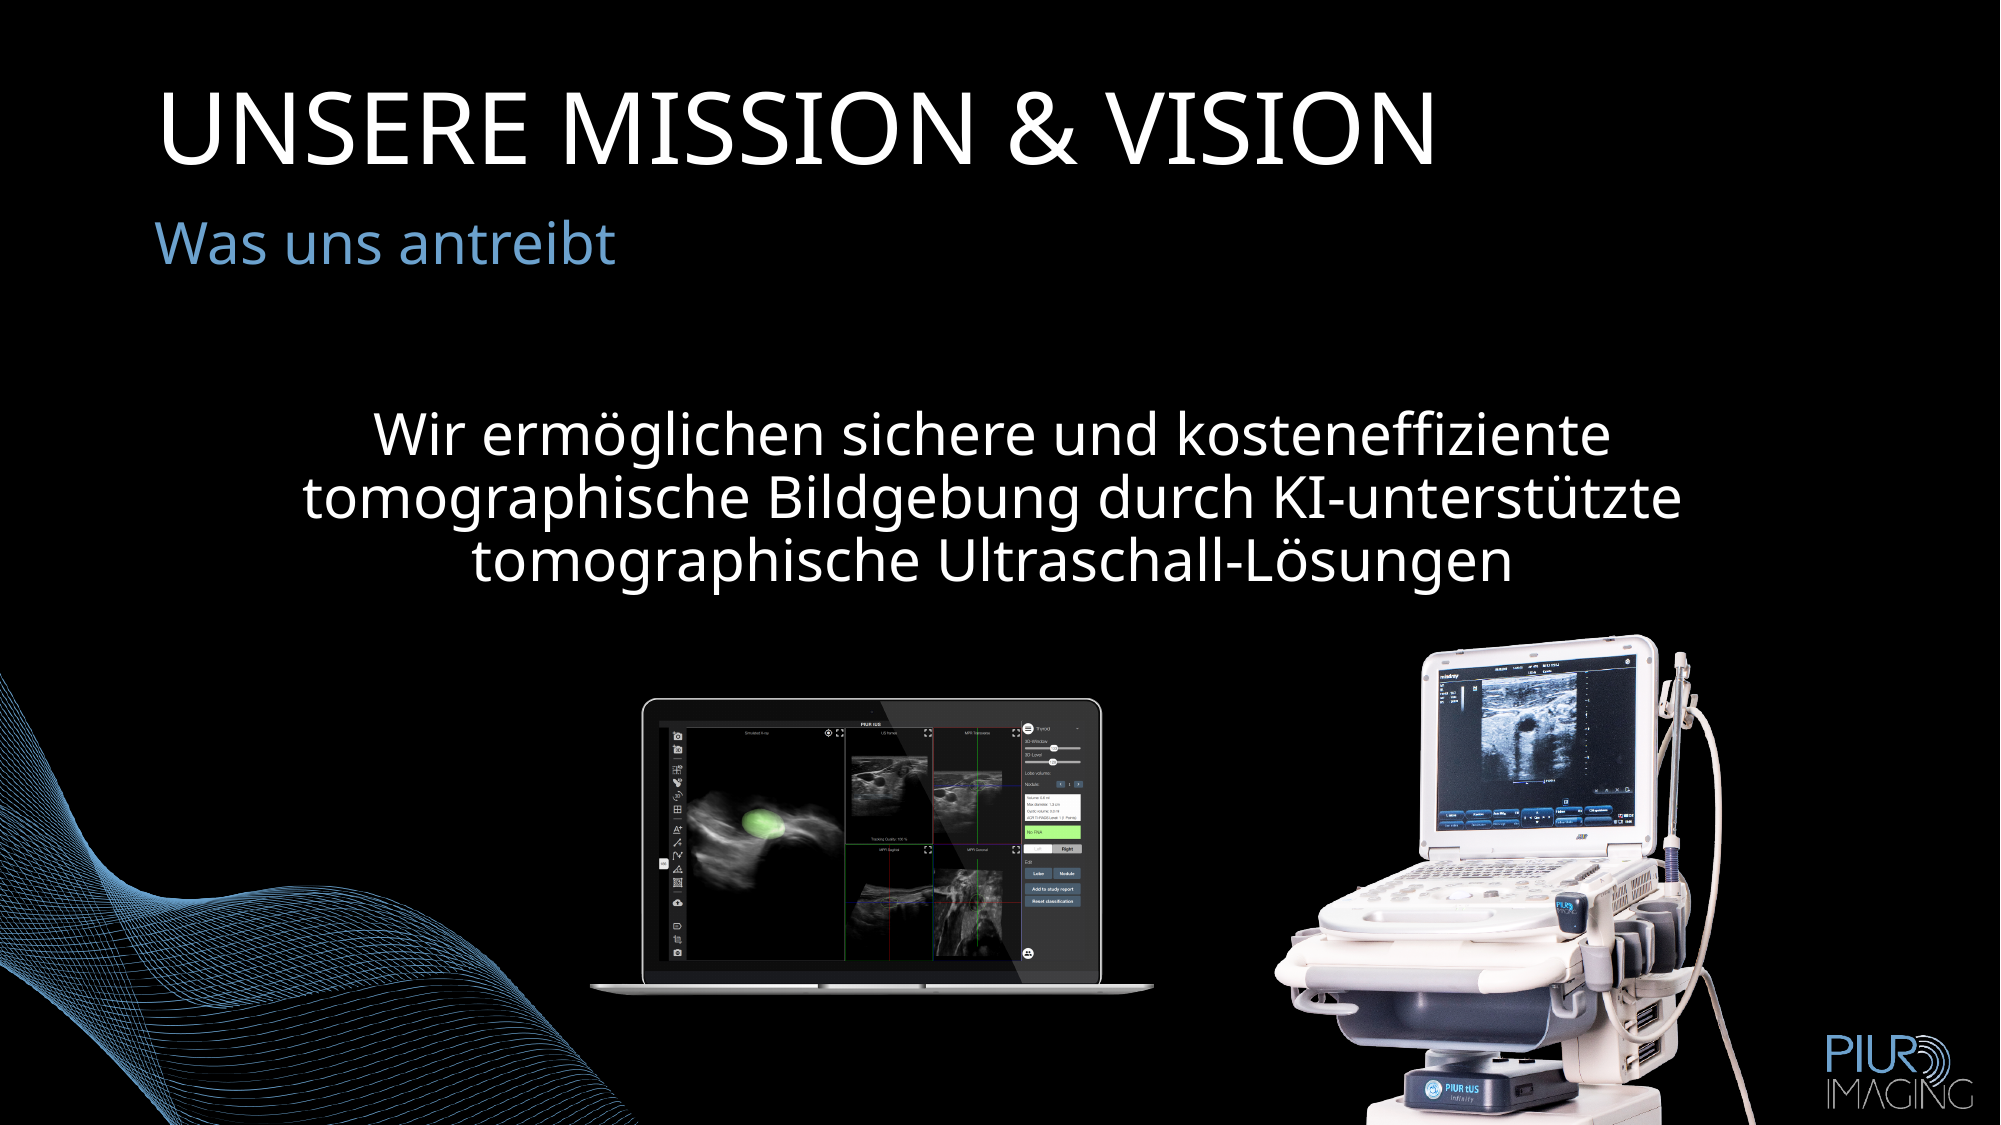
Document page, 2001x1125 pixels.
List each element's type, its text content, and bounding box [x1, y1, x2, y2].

title unsere Mission & vision [139, 70, 1930, 194]
text_box Was uns antreibt [139, 206, 1865, 296]
list Wir ermöglichen sichere und kosteneffiziente tomographische Bildgebung durch KI-unterstützte tomographische Ultraschall-Lösungen [139, 397, 1846, 671]
picture [0, 440, 1973, 1125]
